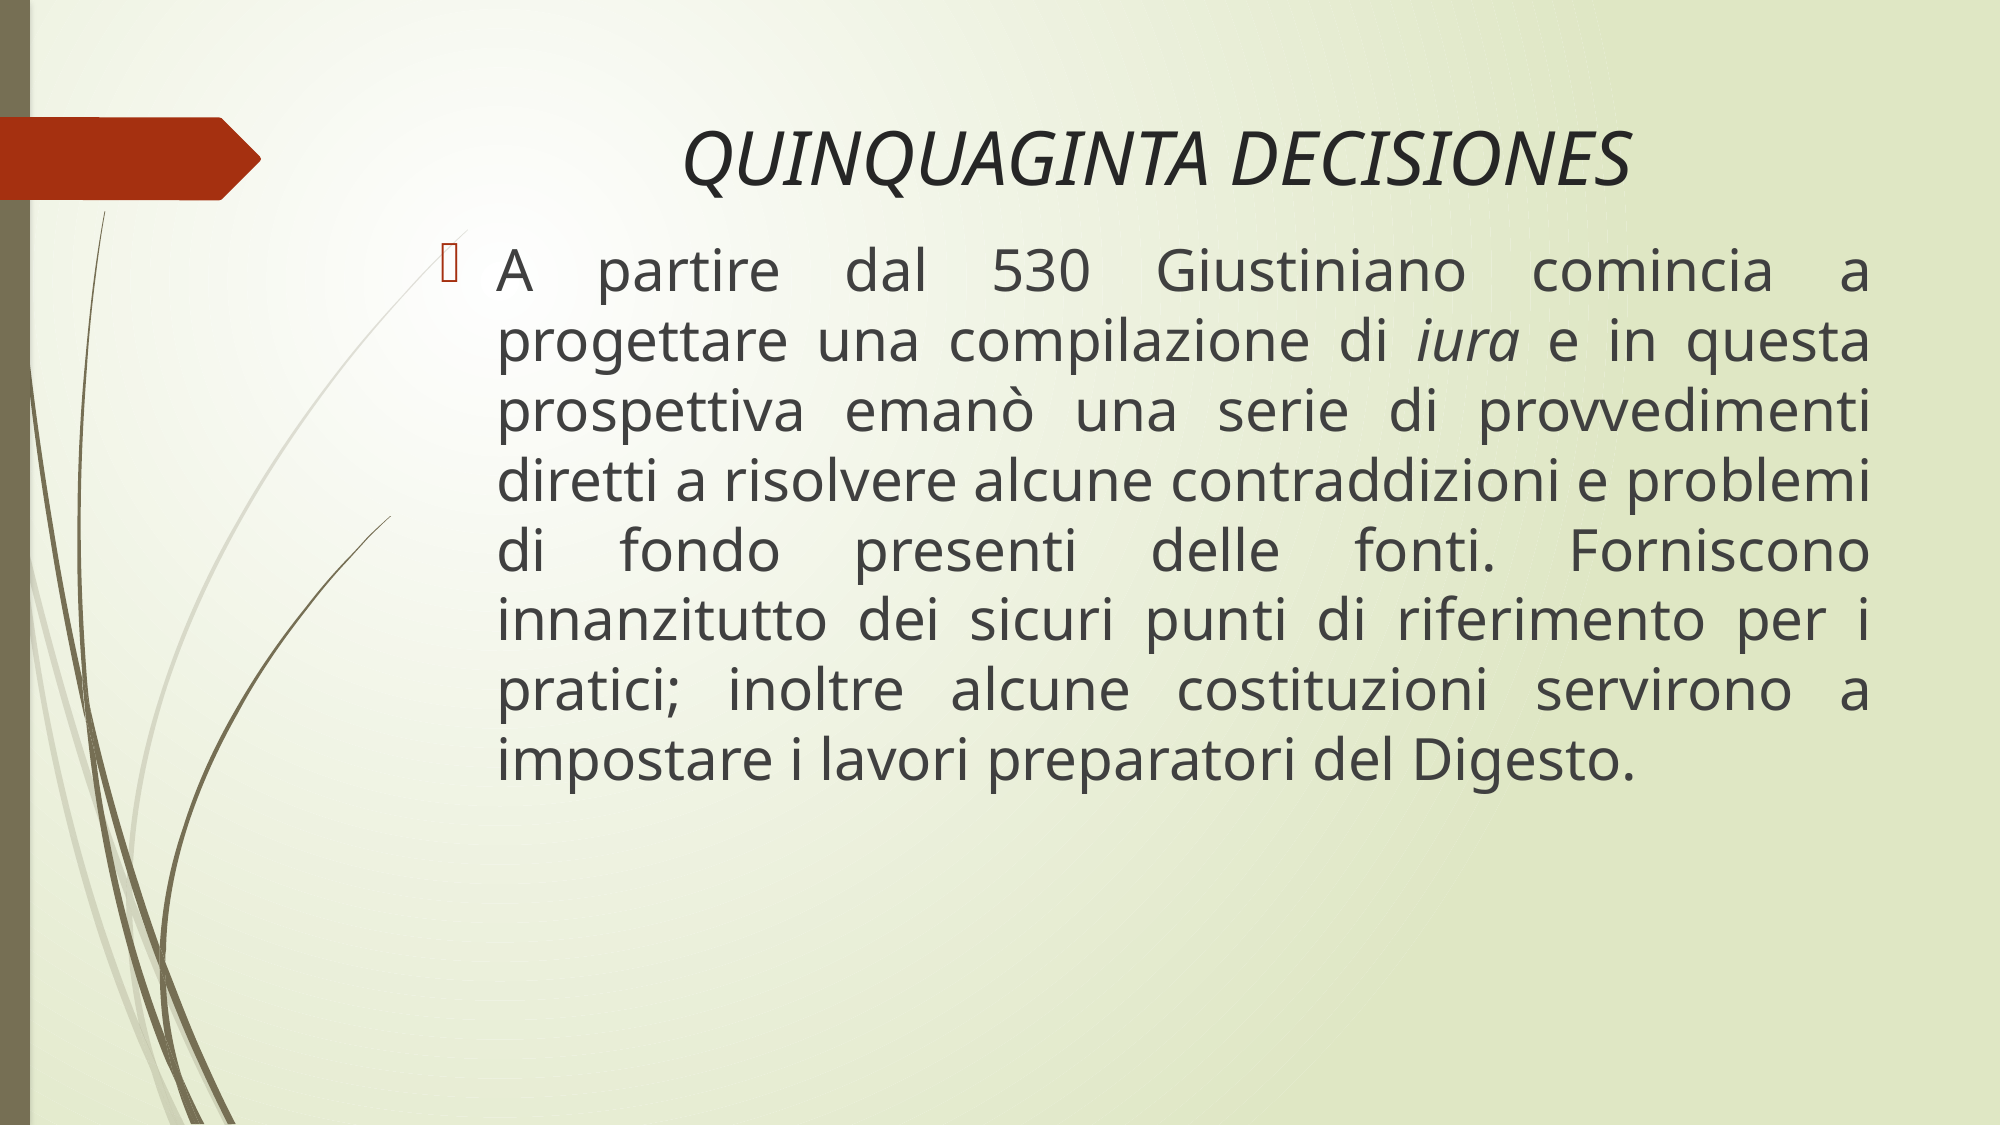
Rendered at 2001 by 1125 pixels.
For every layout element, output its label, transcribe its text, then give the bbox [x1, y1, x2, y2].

list A partire dal 530 Giustiniano comincia a progettare una compilazione di iura e in questa prospettiva emanò una serie di provvedimenti diretti a risolvere alcune contraddizioni e problemi di fondo presenti delle fonti. Forniscono innanzitutto dei sicuri punti di riferimento per i pratici; inoltre alcune costituzioni servirono a impostare i lavori preparatori del Digesto. [424, 225, 1888, 970]
title QUINQUAGINTA DECISIONES [425, 102, 1888, 225]
